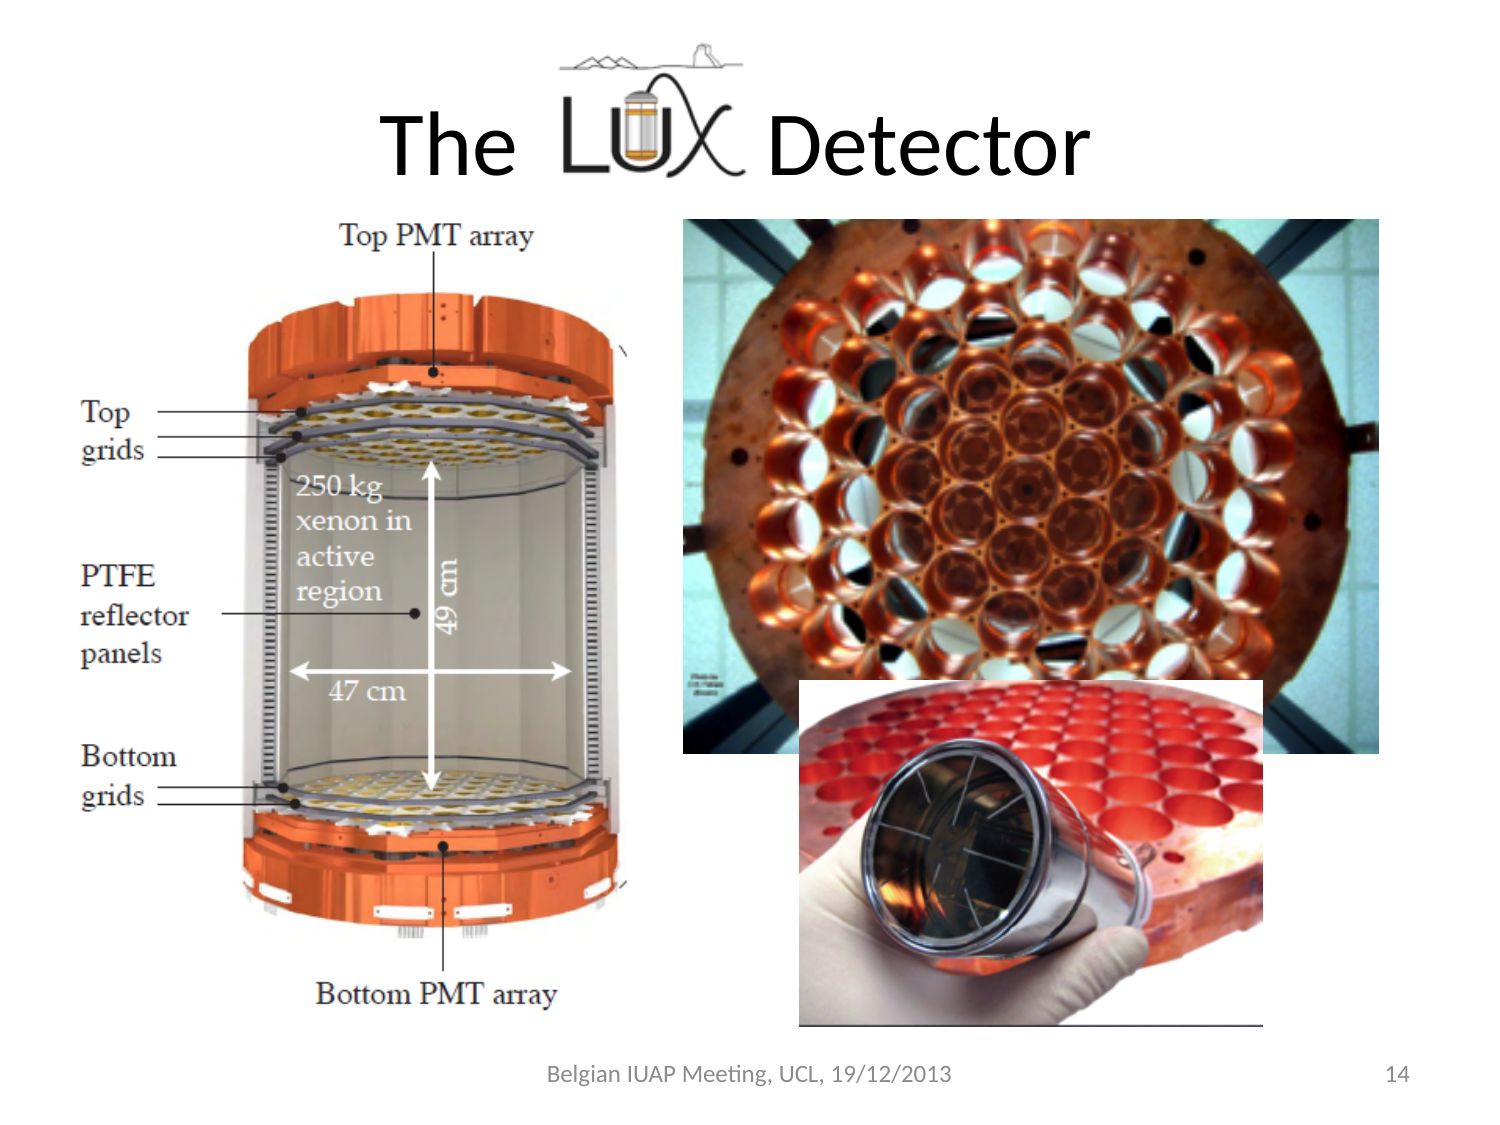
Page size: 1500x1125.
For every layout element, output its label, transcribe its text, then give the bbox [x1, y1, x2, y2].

footer Belgian IUAP Meeting, UCL, 19/12/2013 [512, 1042, 988, 1103]
picture [525, 30, 769, 201]
picture [52, 207, 649, 1023]
slide_number 14 [1074, 1042, 1425, 1103]
title The Detector [650, 45, 1412, 233]
picture [682, 219, 1379, 1027]
title The Detector [61, 45, 522, 206]
